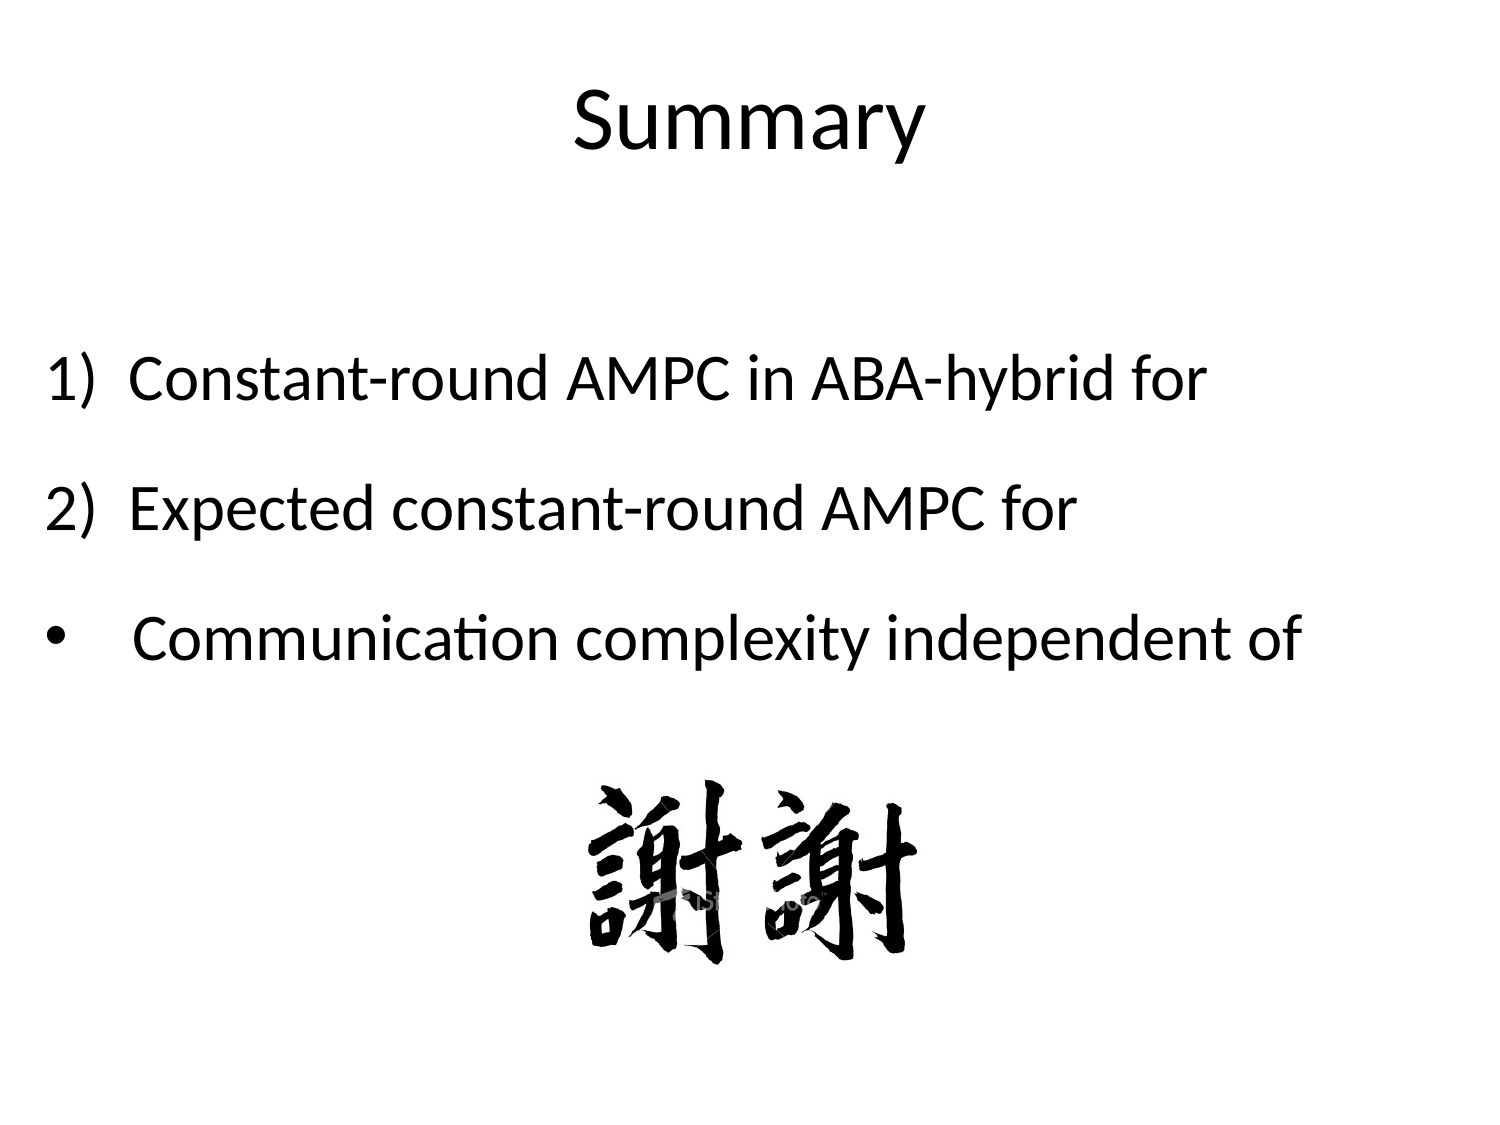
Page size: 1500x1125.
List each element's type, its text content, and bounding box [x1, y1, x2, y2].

title Summary [75, 19, 1425, 207]
picture [571, 765, 929, 977]
